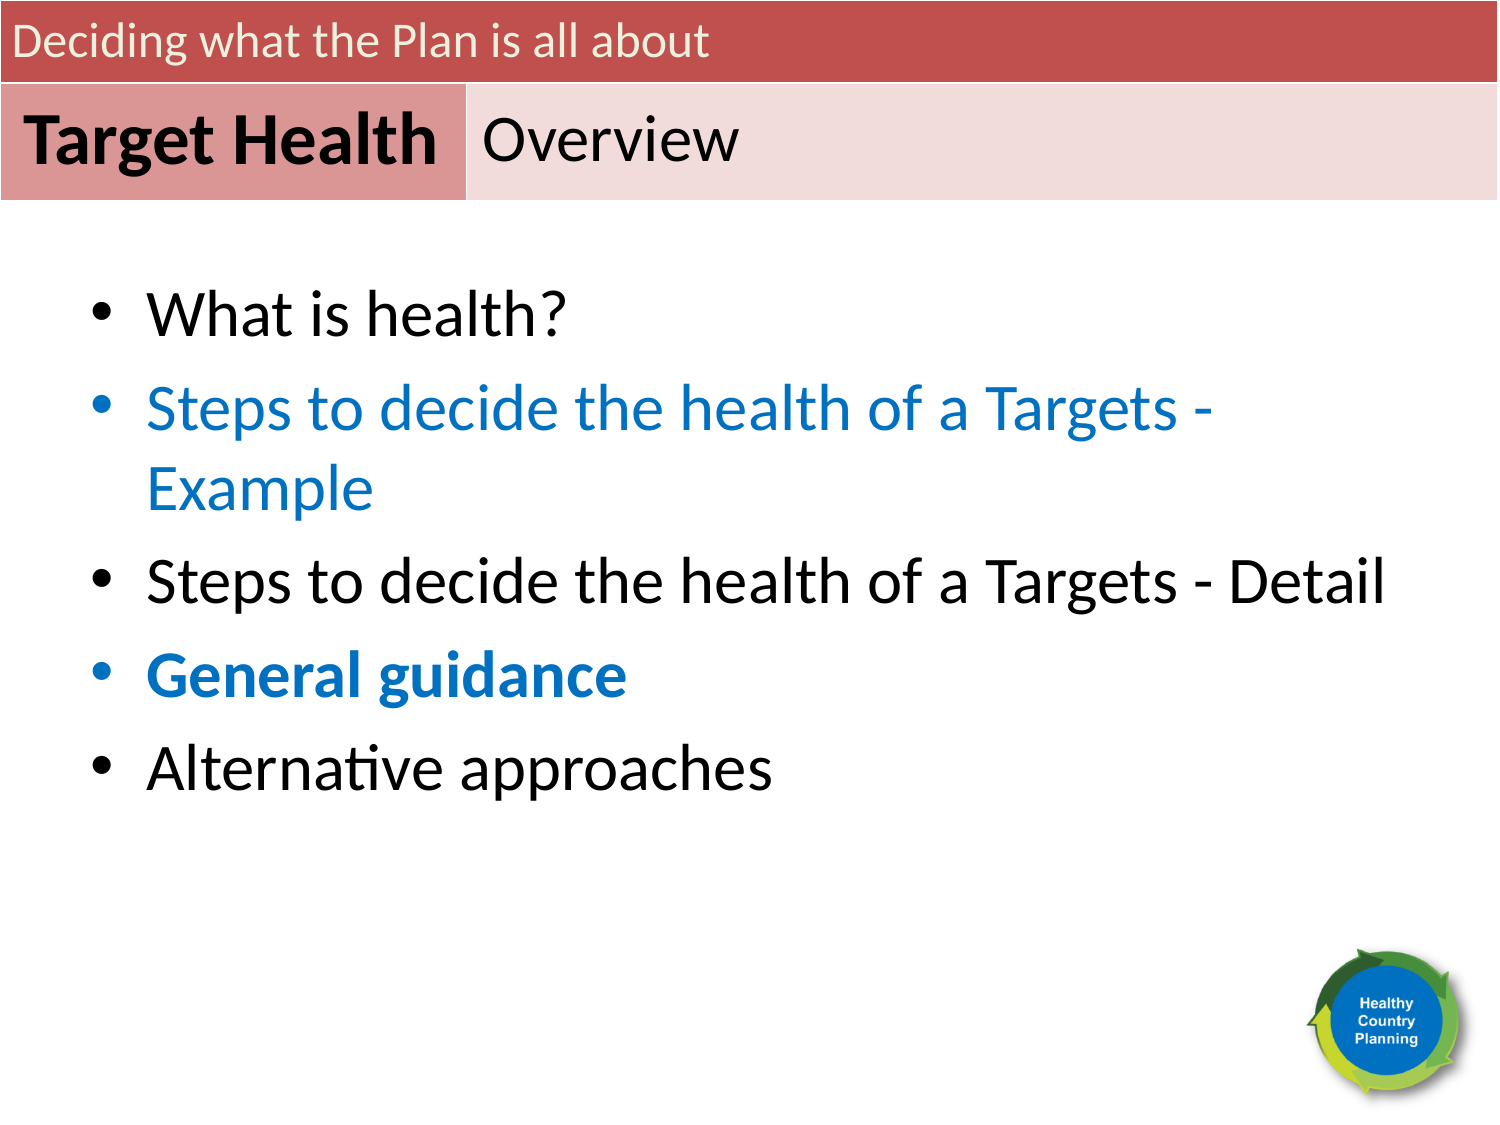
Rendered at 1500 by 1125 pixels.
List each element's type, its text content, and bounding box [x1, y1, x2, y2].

picture [1287, 937, 1498, 1125]
list Overview [467, 82, 1500, 189]
list Deciding what the Plan is all about [0, 0, 1494, 76]
list What is health? Steps to decide the health of a Targets - Example Steps to decide the health of a Targets - Detail General guidance Alternative approaches [75, 262, 1425, 1005]
list Target Health [0, 82, 463, 189]
